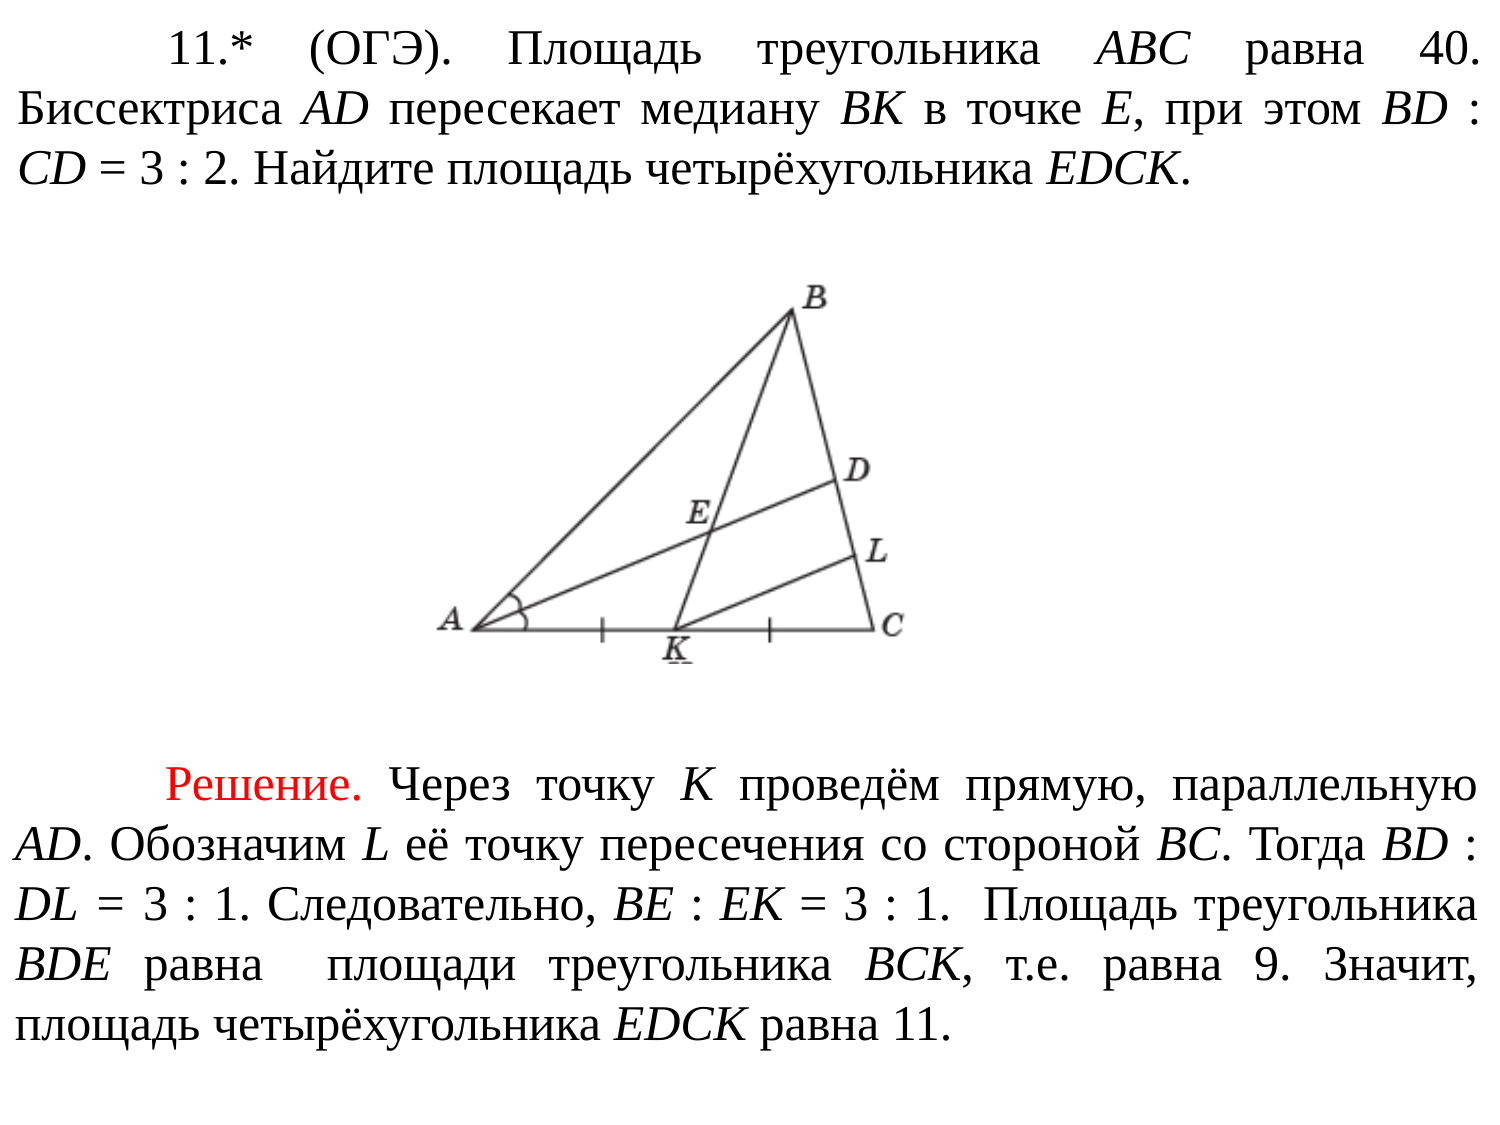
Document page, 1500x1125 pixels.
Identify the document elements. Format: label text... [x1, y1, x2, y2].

text_box 11.* (ОГЭ). Площадь треугольника ABC равна 40. Биссектриса AD пересекает медиану BK в точке E, при этом BD : CD = 3 : 2. Найдите площадь четырёхугольника EDCK. [2, 7, 1497, 202]
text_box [0, 241, 1493, 1088]
